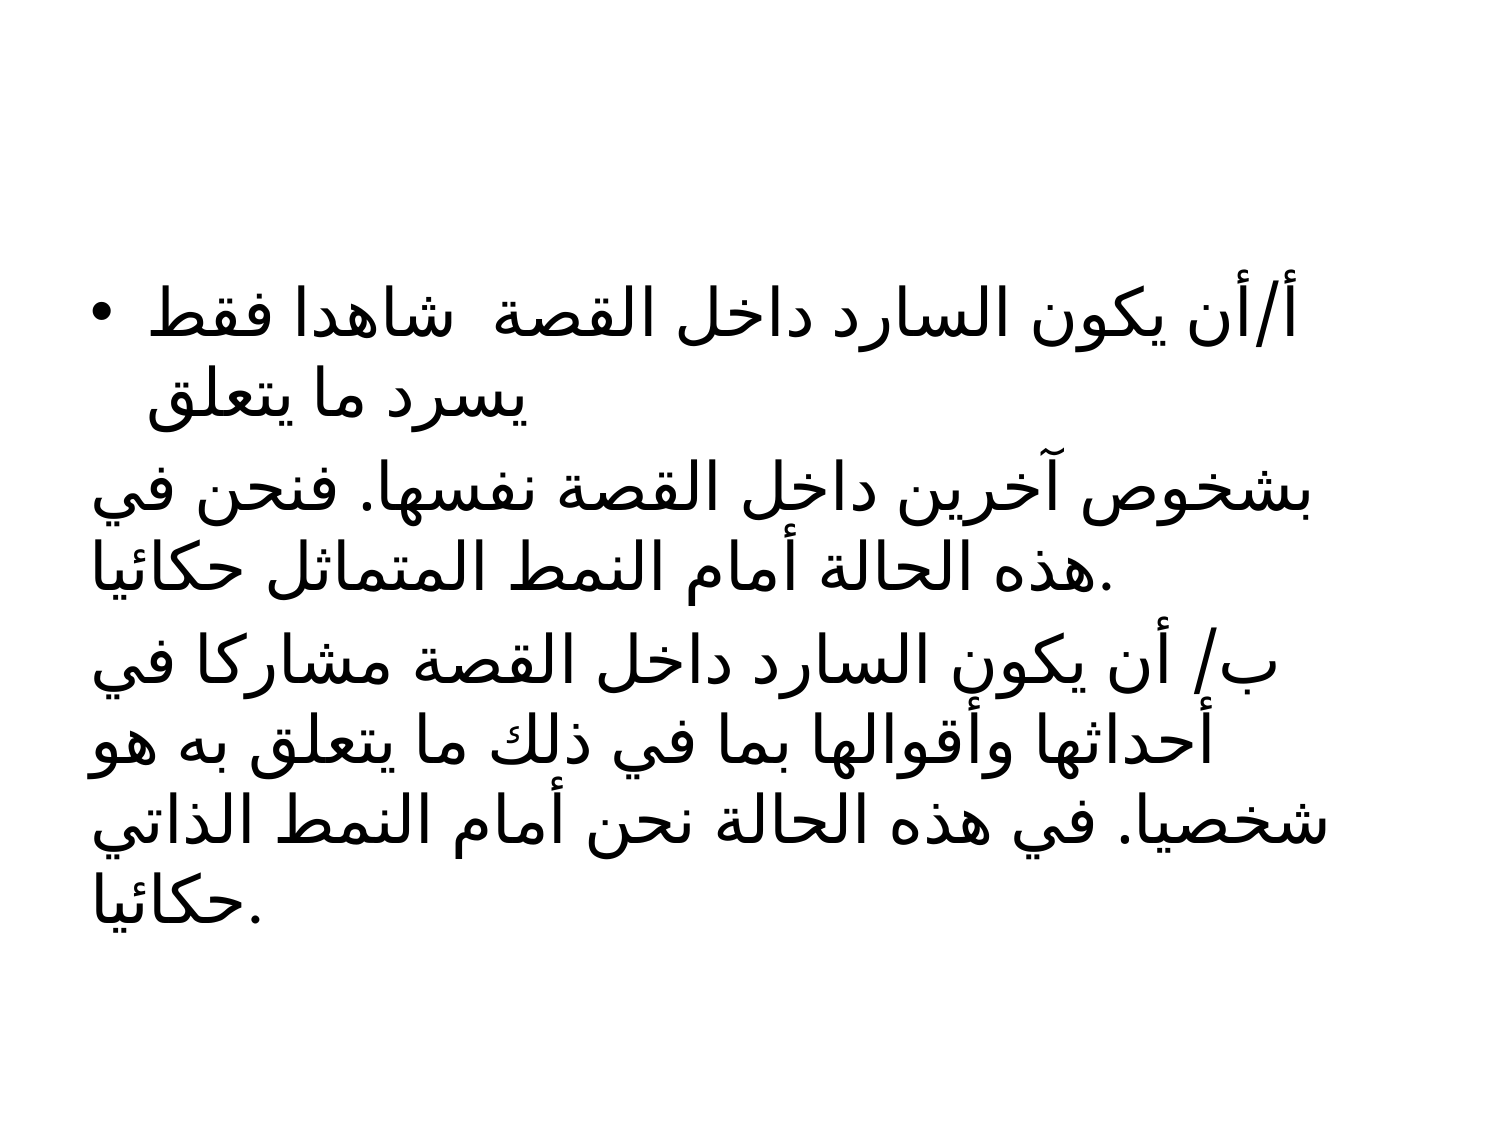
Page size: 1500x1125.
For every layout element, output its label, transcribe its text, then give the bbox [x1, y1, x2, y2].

list أ/أن يكون السارد داخل القصة شاهدا فقط يسرد ما يتعلق بشخوص آخرين داخل القصة نفسها. فنحن في هذه الحالة أمام النمط المتماثل حكائيا. ب/ أن يكون السارد داخل القصة مشاركا في أحداثها وأقوالها بما في ذلك ما يتعلق به هو شخصيا. في هذه الحالة نحن أمام النمط الذاتي حكائيا. [75, 262, 1425, 1005]
